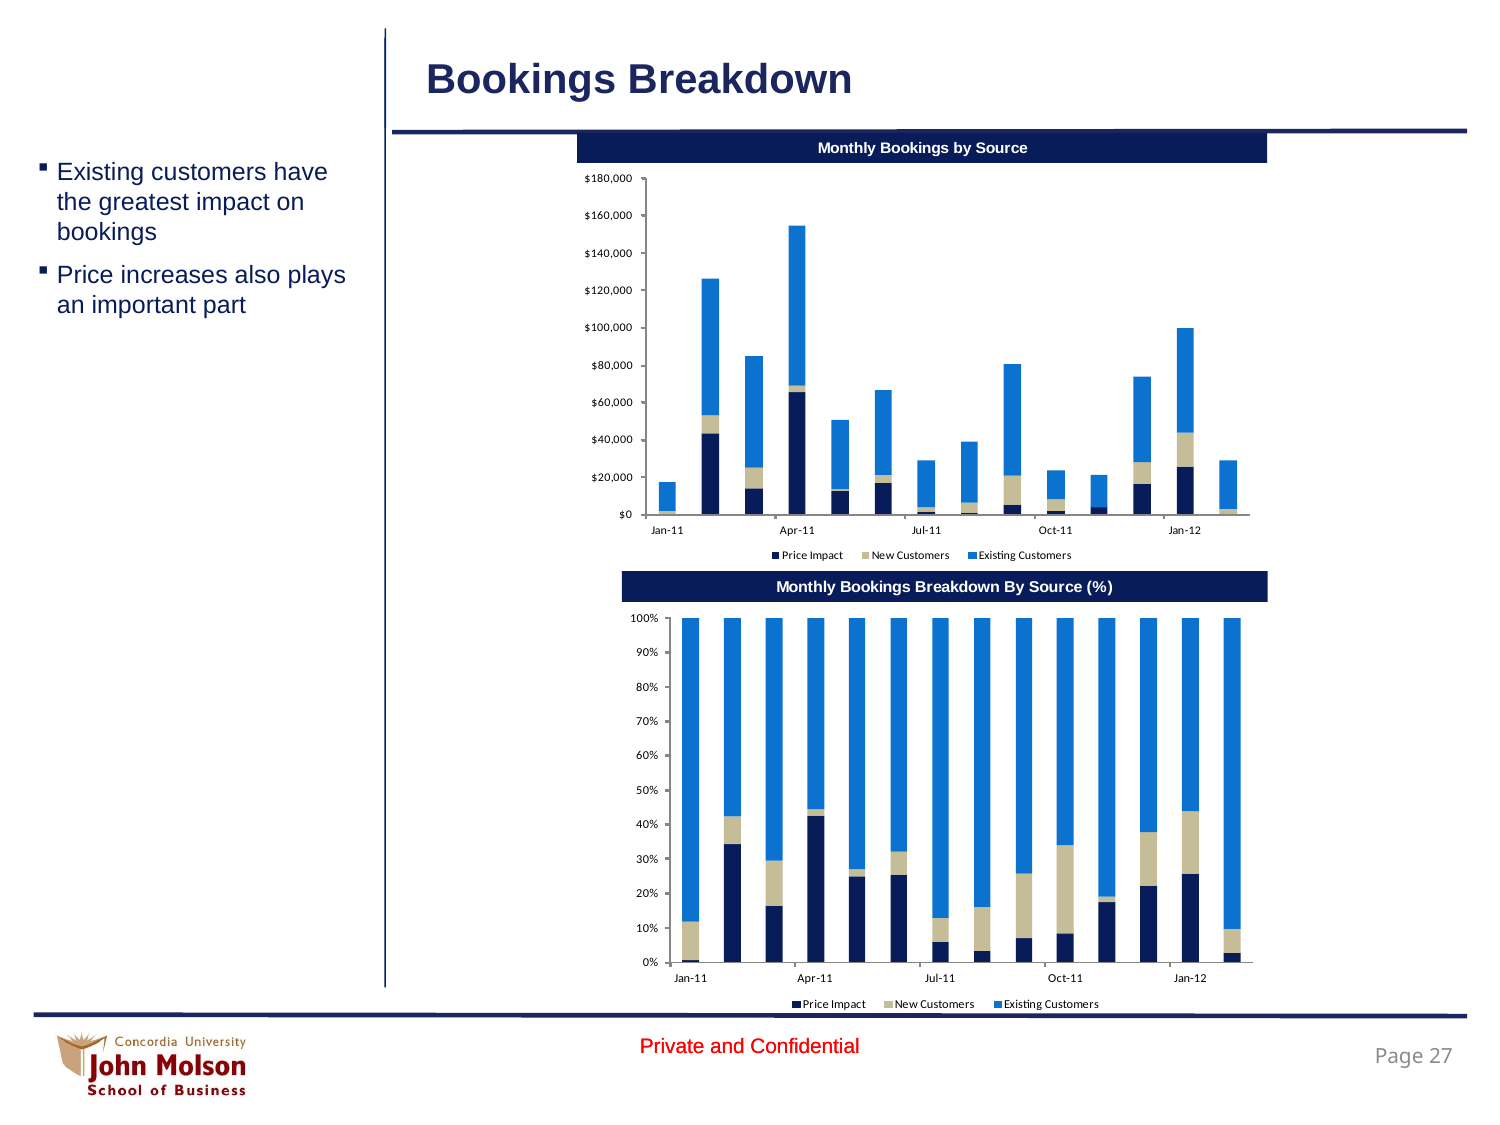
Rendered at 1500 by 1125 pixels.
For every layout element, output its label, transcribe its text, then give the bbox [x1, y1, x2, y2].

title Bookings Breakdown [412, 45, 1425, 125]
picture [55, 1030, 250, 1100]
list Existing customers have the greatest impact on bookings Price increases also plays an important part [24, 149, 362, 956]
picture [575, 132, 1269, 1027]
